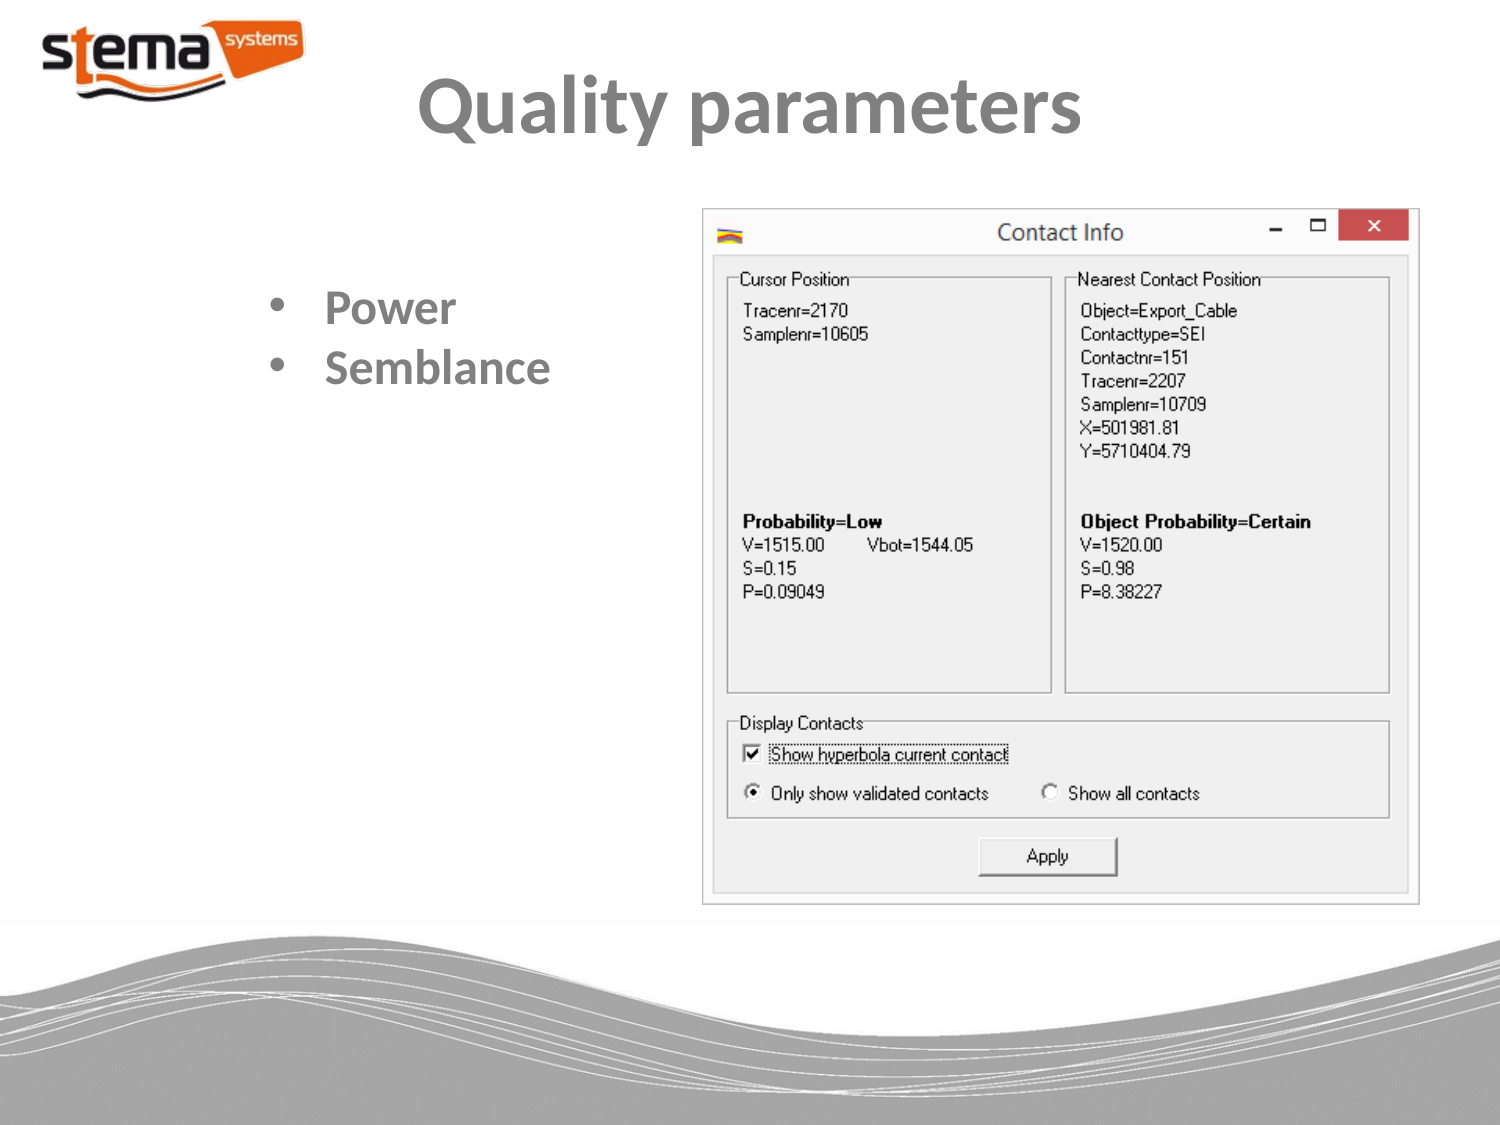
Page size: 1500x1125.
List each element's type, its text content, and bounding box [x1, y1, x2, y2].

text_box Quality parameters [383, 42, 1117, 158]
picture [0, 0, 1500, 1125]
text_box Power Semblance [253, 267, 697, 522]
